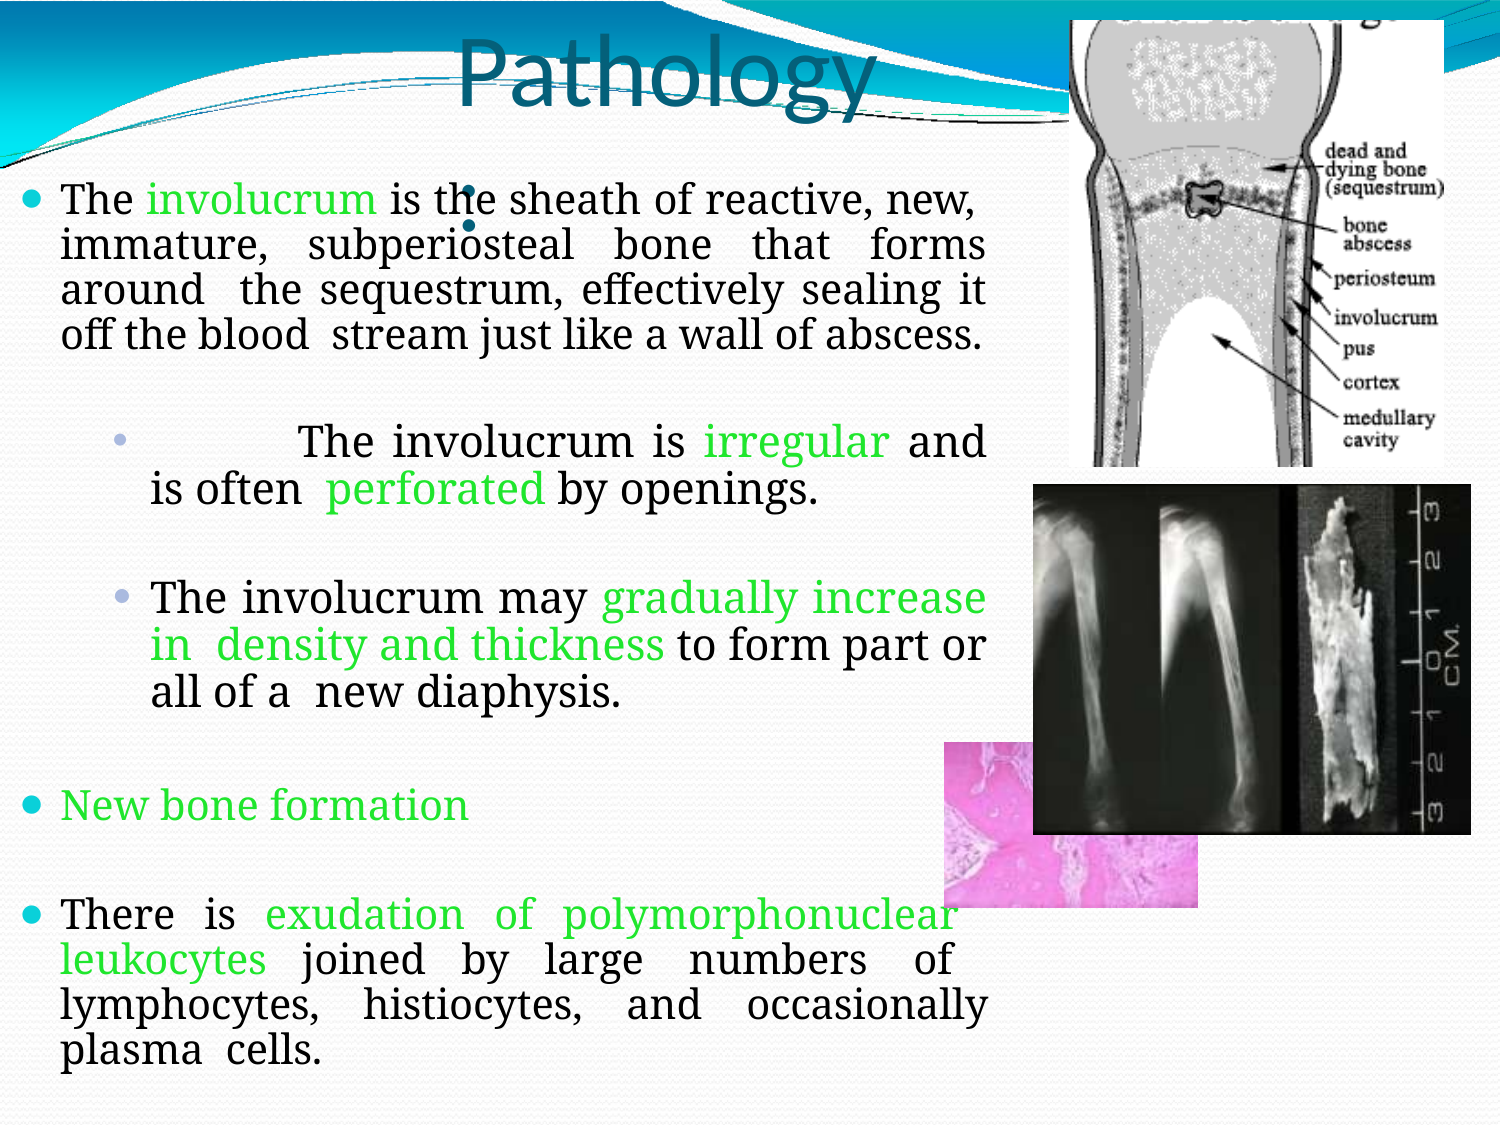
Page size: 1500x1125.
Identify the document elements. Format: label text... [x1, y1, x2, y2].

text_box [944, 483, 1471, 909]
title Pathology: [453, 0, 906, 170]
text_box The involucrum is the sheath of reactive, new, immature, subperiosteal bone that forms around the sequestrum, effectively sealing it off the blood stream just like a wall of abscess. The involucrum is irregular and is often perforated by openings. The involucrum may gradually increase in density and thickness to form part or all of a new diaphysis. New bone formation There is exudation of polymorphonuclear leukocytes joined by large numbers of lymphocytes, histiocytes, and occasionally plasma cells. [12, 170, 989, 1074]
picture [0, 0, 1500, 1125]
